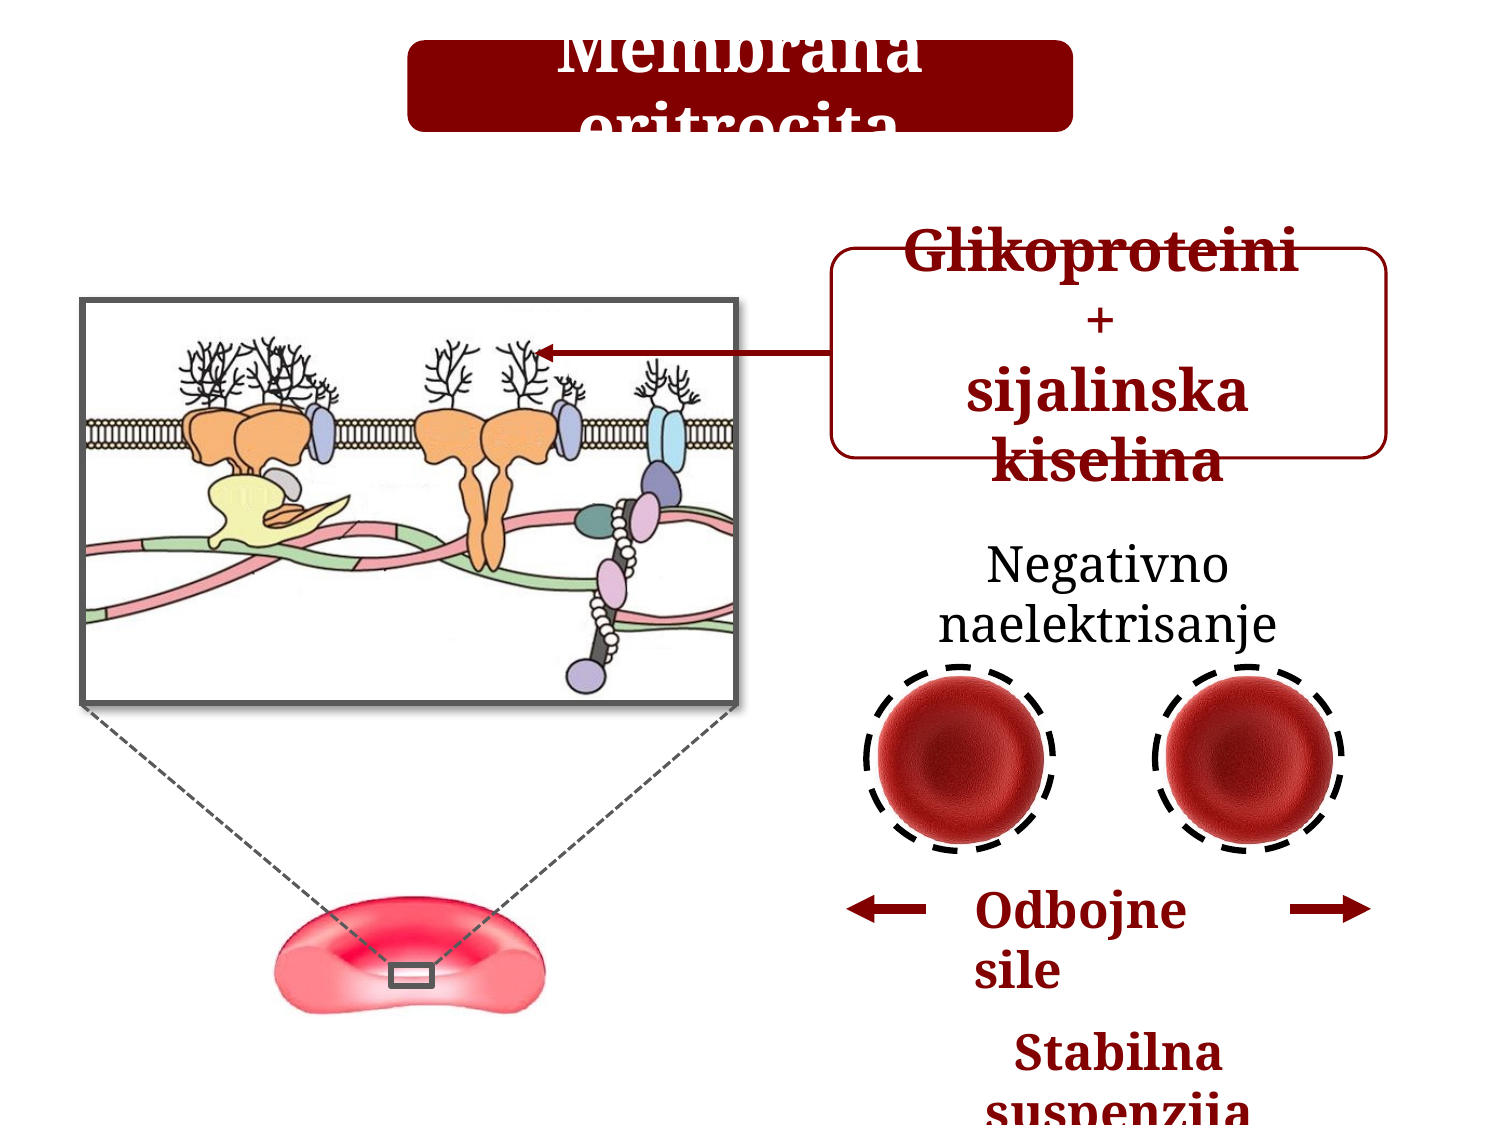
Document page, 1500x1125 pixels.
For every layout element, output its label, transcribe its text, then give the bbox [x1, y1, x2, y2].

text_box Glikoproteini + sijalinska kiselina [829, 246, 1389, 461]
text_box Negativno naelektrisanje [851, 524, 1367, 660]
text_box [845, 666, 1372, 947]
text_box Membrana eritrocita [407, 40, 1074, 132]
text_box Stabilna suspenzija [896, 1013, 1342, 1125]
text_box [81, 303, 737, 1017]
